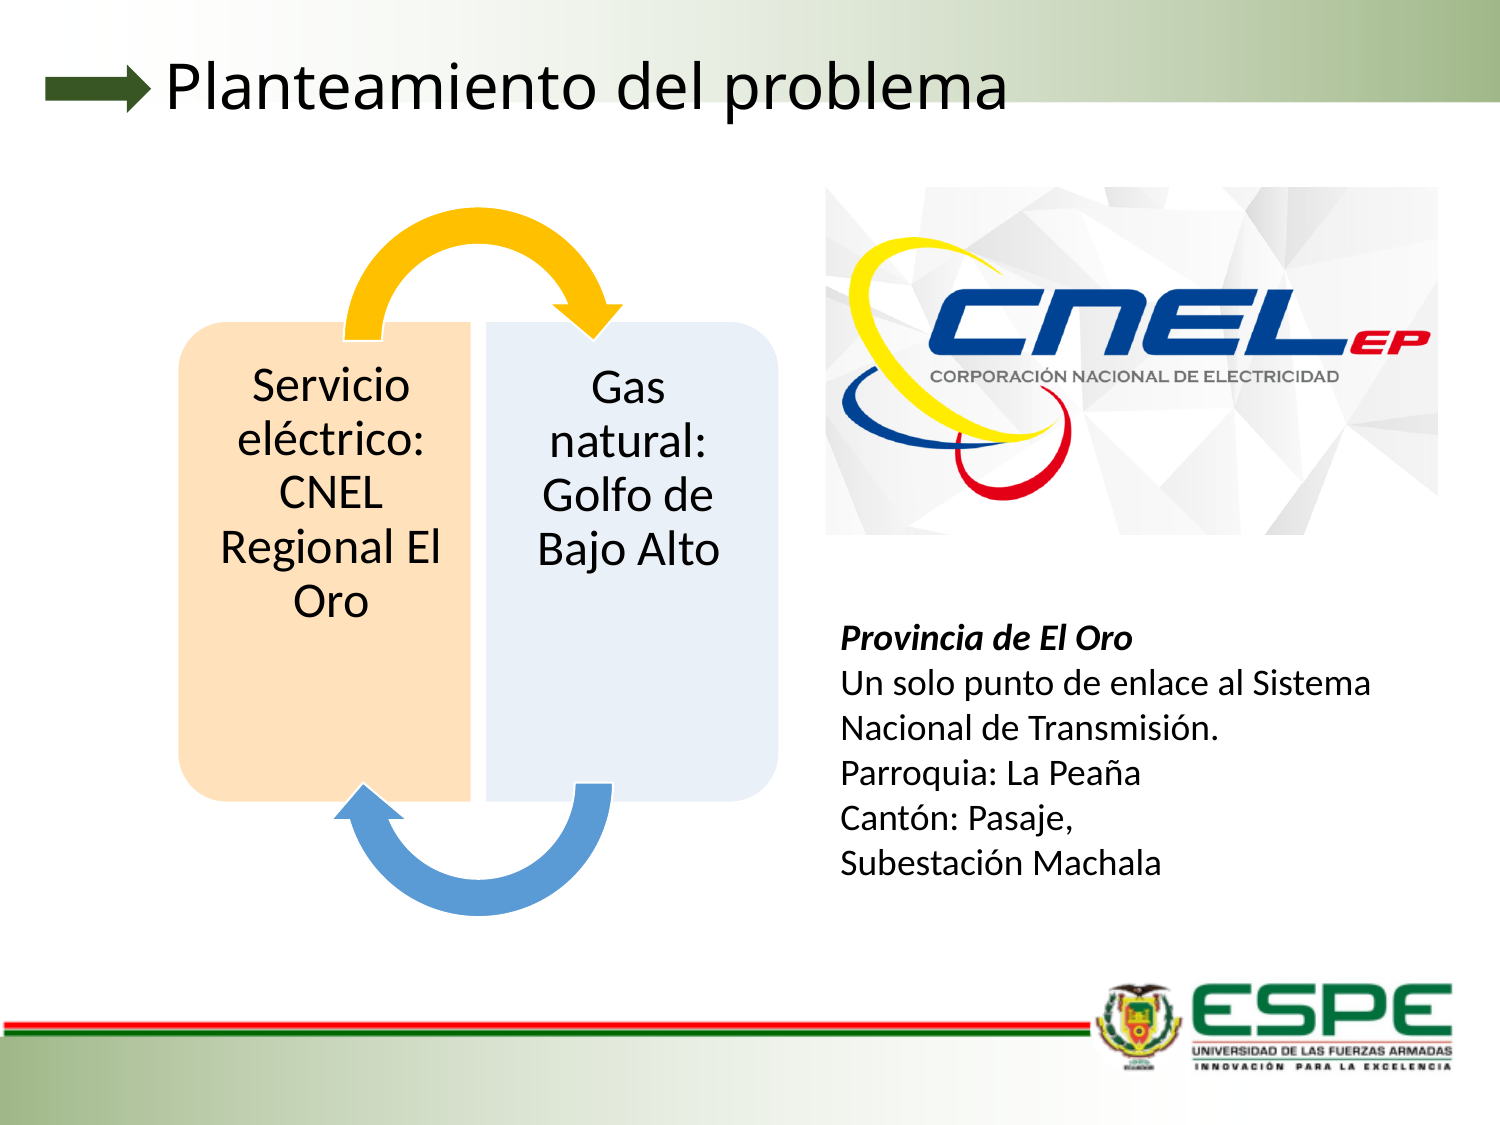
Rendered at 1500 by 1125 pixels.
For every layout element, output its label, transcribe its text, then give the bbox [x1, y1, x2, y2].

text_box [45, 64, 152, 113]
text_box Provincia de El Oro Un solo punto de enlace al Sistema Nacional de Transmisión. Parroquia: La Peaña Cantón: Pasaje, Subestación Machala [1048, 605, 1459, 891]
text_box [0, 187, 1048, 937]
picture [825, 187, 1438, 535]
title Planteamiento del problema [149, 28, 1094, 149]
